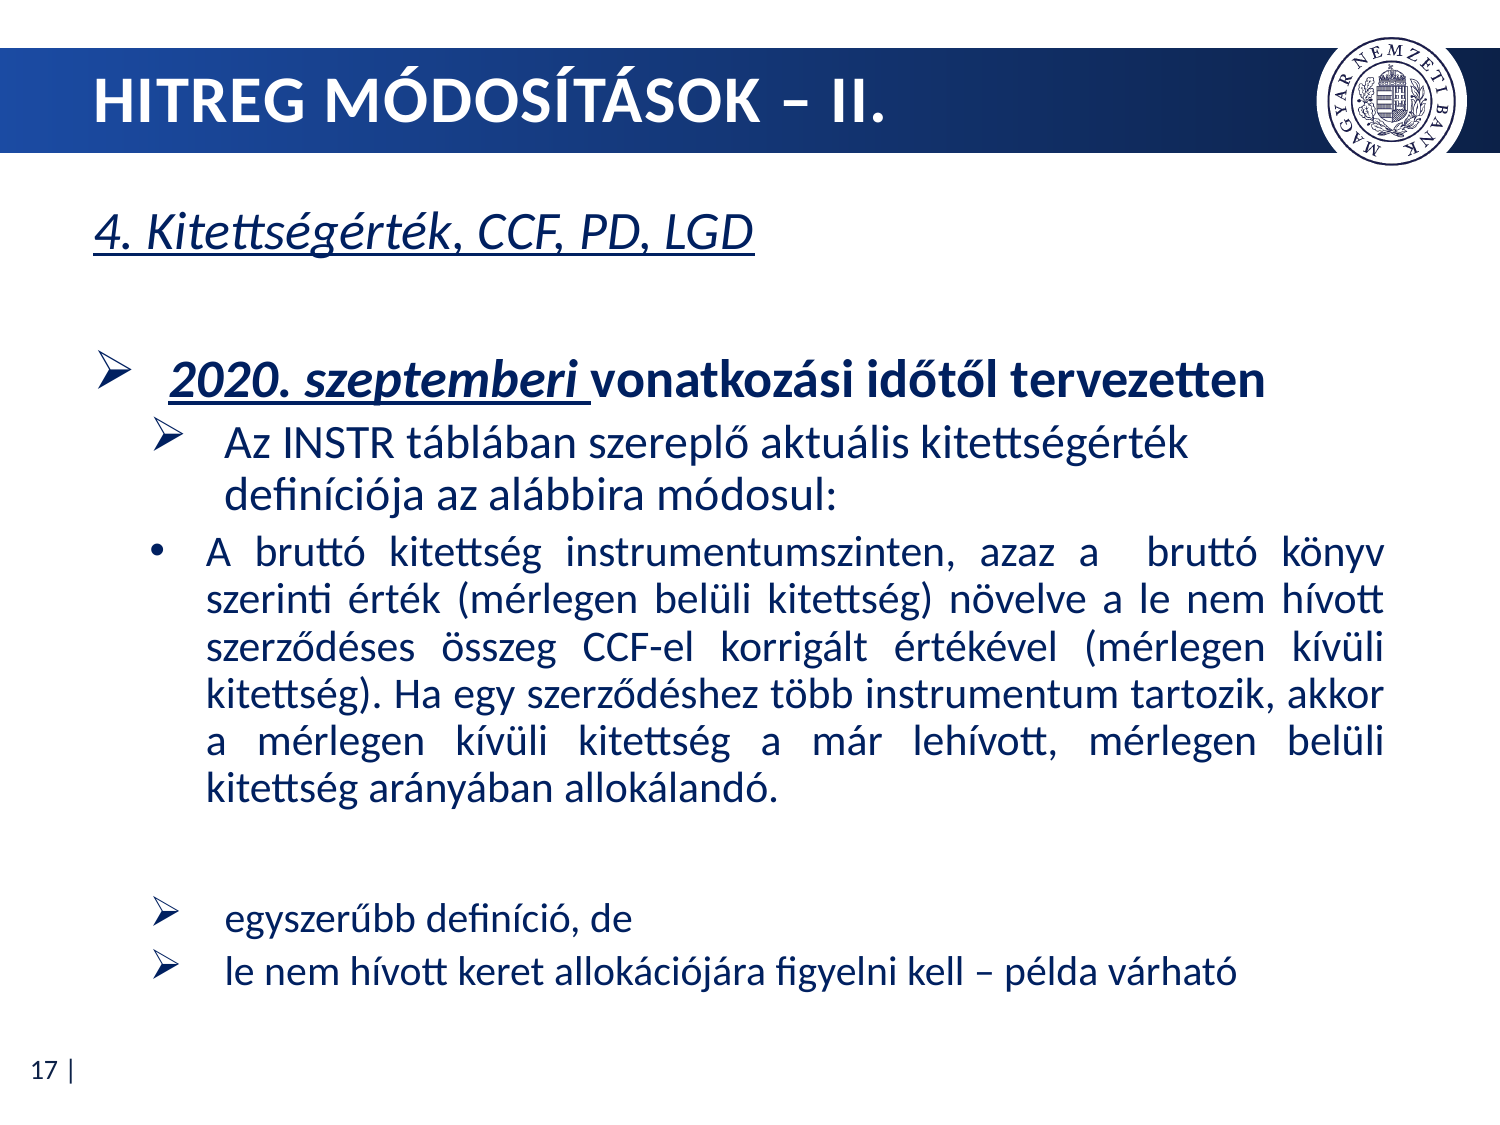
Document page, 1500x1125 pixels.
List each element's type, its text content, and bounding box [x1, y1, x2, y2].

picture [1327, 36, 1457, 166]
list 4. Kitettségérték, CCF, PD, LGD 2020. szeptemberi vonatkozási időtől tervezetten Az INSTR táblában szereplő aktuális kitettségérték definíciója az alábbira módosul: A bruttó kitettség instrumentumszinten, azaz a bruttó könyv szerinti érték (mérlegen belüli kitettség) növelve a le nem hívott szerződéses összeg CCF-el korrigált értékével (mérlegen kívüli kitettség). Ha egy szerződéshez több instrumentum tartozik, akkor a mérlegen kívüli kitettség a már lehívott, mérlegen belüli kitettség arányában allokálandó. egyszerűbb definíció, de le nem hívott keret allokációjára figyelni kell – példa várható [78, 195, 1401, 1097]
title HITREG mÓdosítások – II. [78, 50, 1327, 152]
